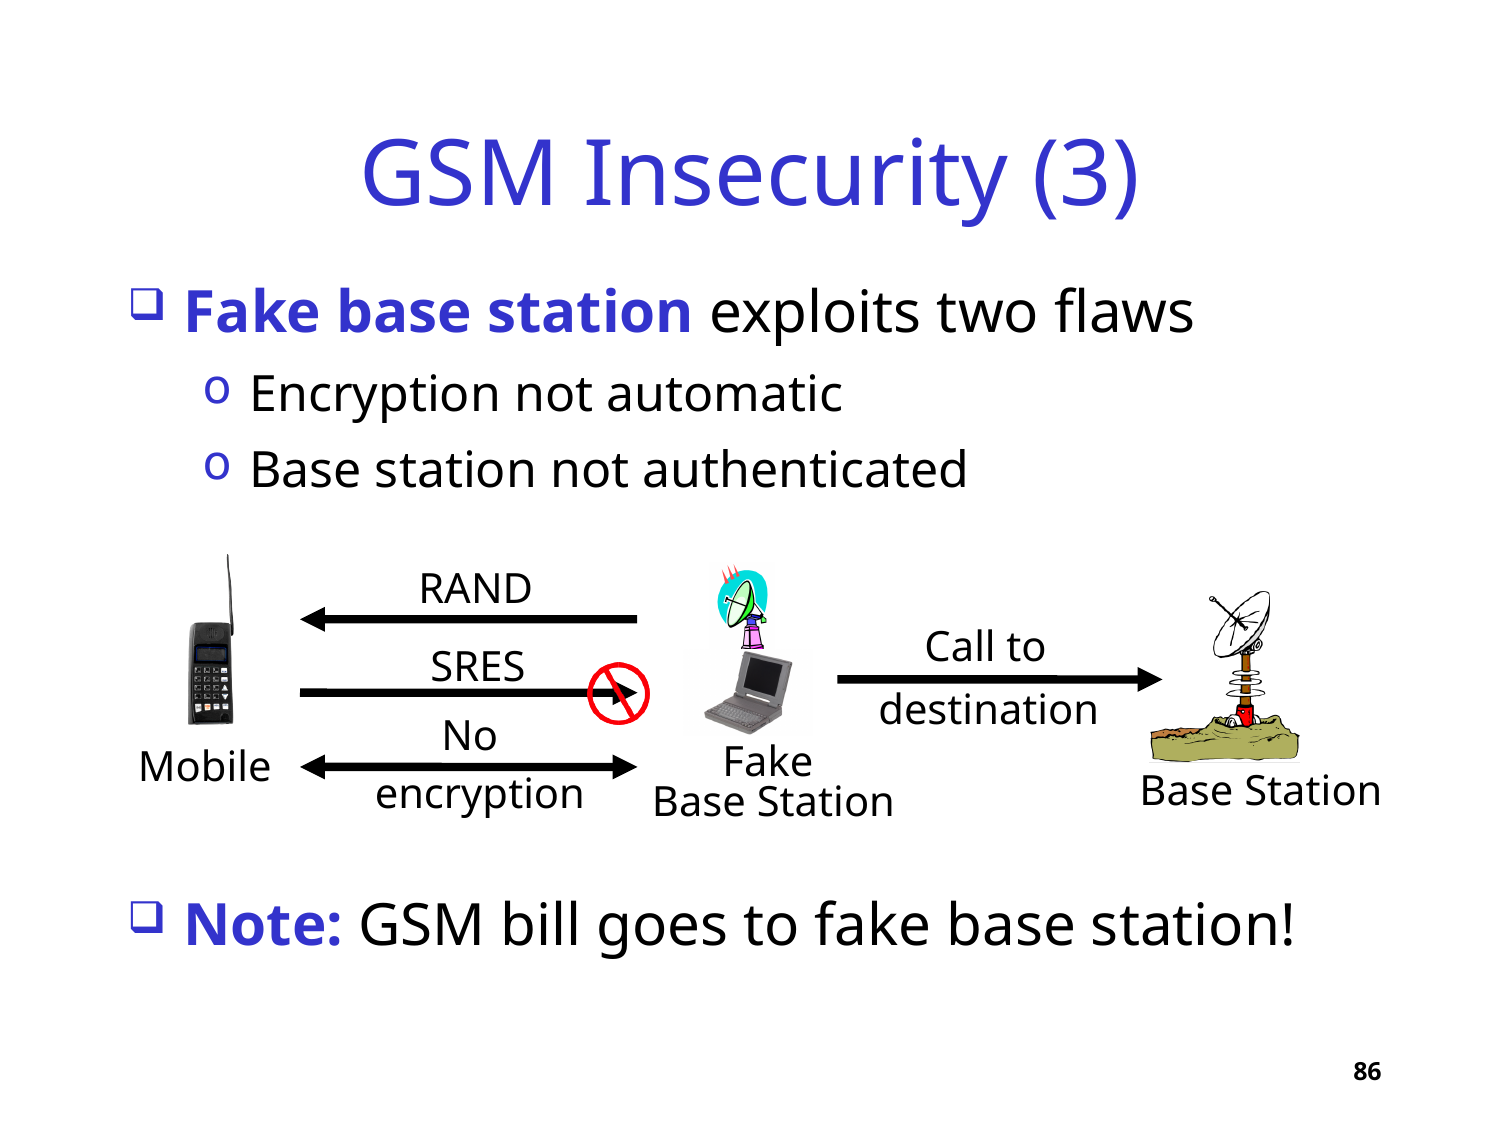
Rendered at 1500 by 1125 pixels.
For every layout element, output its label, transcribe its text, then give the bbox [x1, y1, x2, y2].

text_box RAND [403, 554, 549, 620]
picture [187, 552, 234, 726]
picture [587, 662, 651, 725]
text_box [300, 760, 360, 774]
text_box [300, 613, 403, 626]
text_box destination [863, 675, 1114, 740]
text_box [600, 760, 636, 774]
text_box Fake Base Station [636, 737, 910, 833]
text_box No [426, 701, 514, 759]
slide_number 86 [1059, 1042, 1397, 1103]
text_box encryption [360, 759, 600, 825]
title GSM Insecurity (3) [112, 74, 1388, 263]
text_box Call to [909, 612, 1062, 675]
text_box Note: GSM bill goes to fake base station! [112, 887, 1388, 988]
text_box Mobile [123, 732, 287, 797]
picture [1149, 587, 1300, 763]
text_box SRES [415, 632, 541, 697]
text_box Base Station [1124, 756, 1398, 821]
picture [683, 562, 813, 737]
list Fake base station exploits two flaws Encryption not automatic Base station not authenticated [112, 274, 1388, 526]
